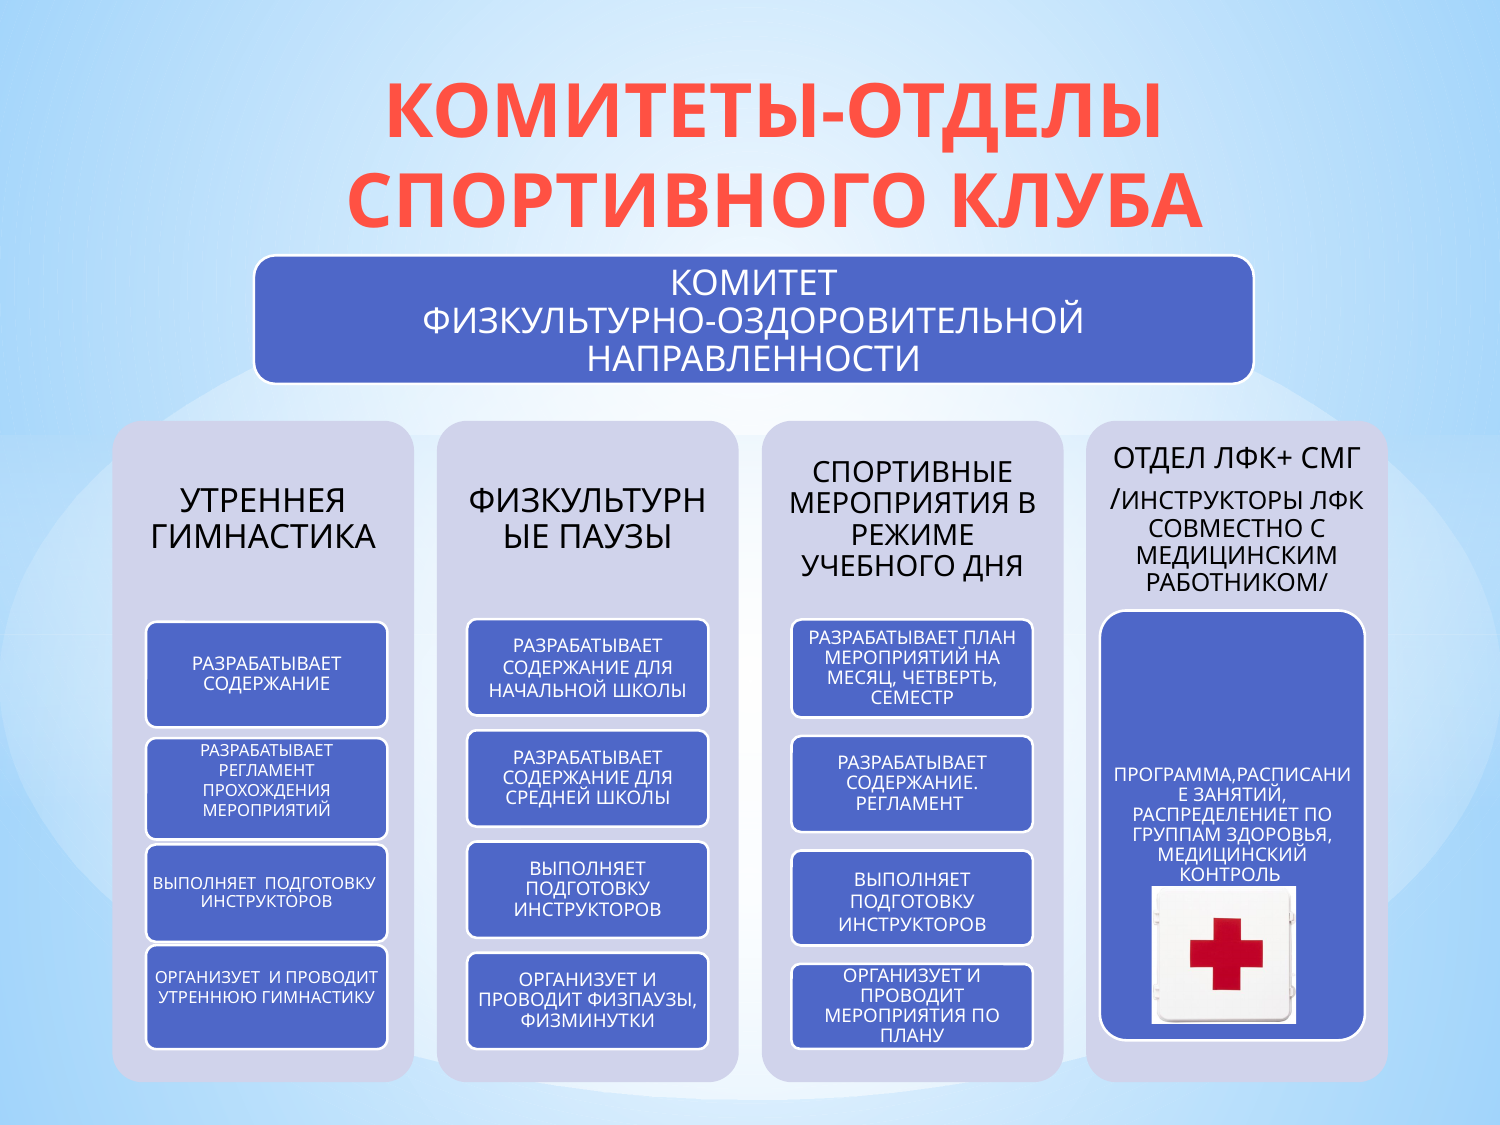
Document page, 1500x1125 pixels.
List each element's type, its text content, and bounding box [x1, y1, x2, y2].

title КОМИТЕТЫ-ОТДЕЛЫ СПОРТИВНОГО КЛУБА [171, 54, 1349, 244]
picture [1151, 885, 1297, 1024]
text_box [253, 255, 1255, 386]
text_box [111, 420, 1389, 1083]
